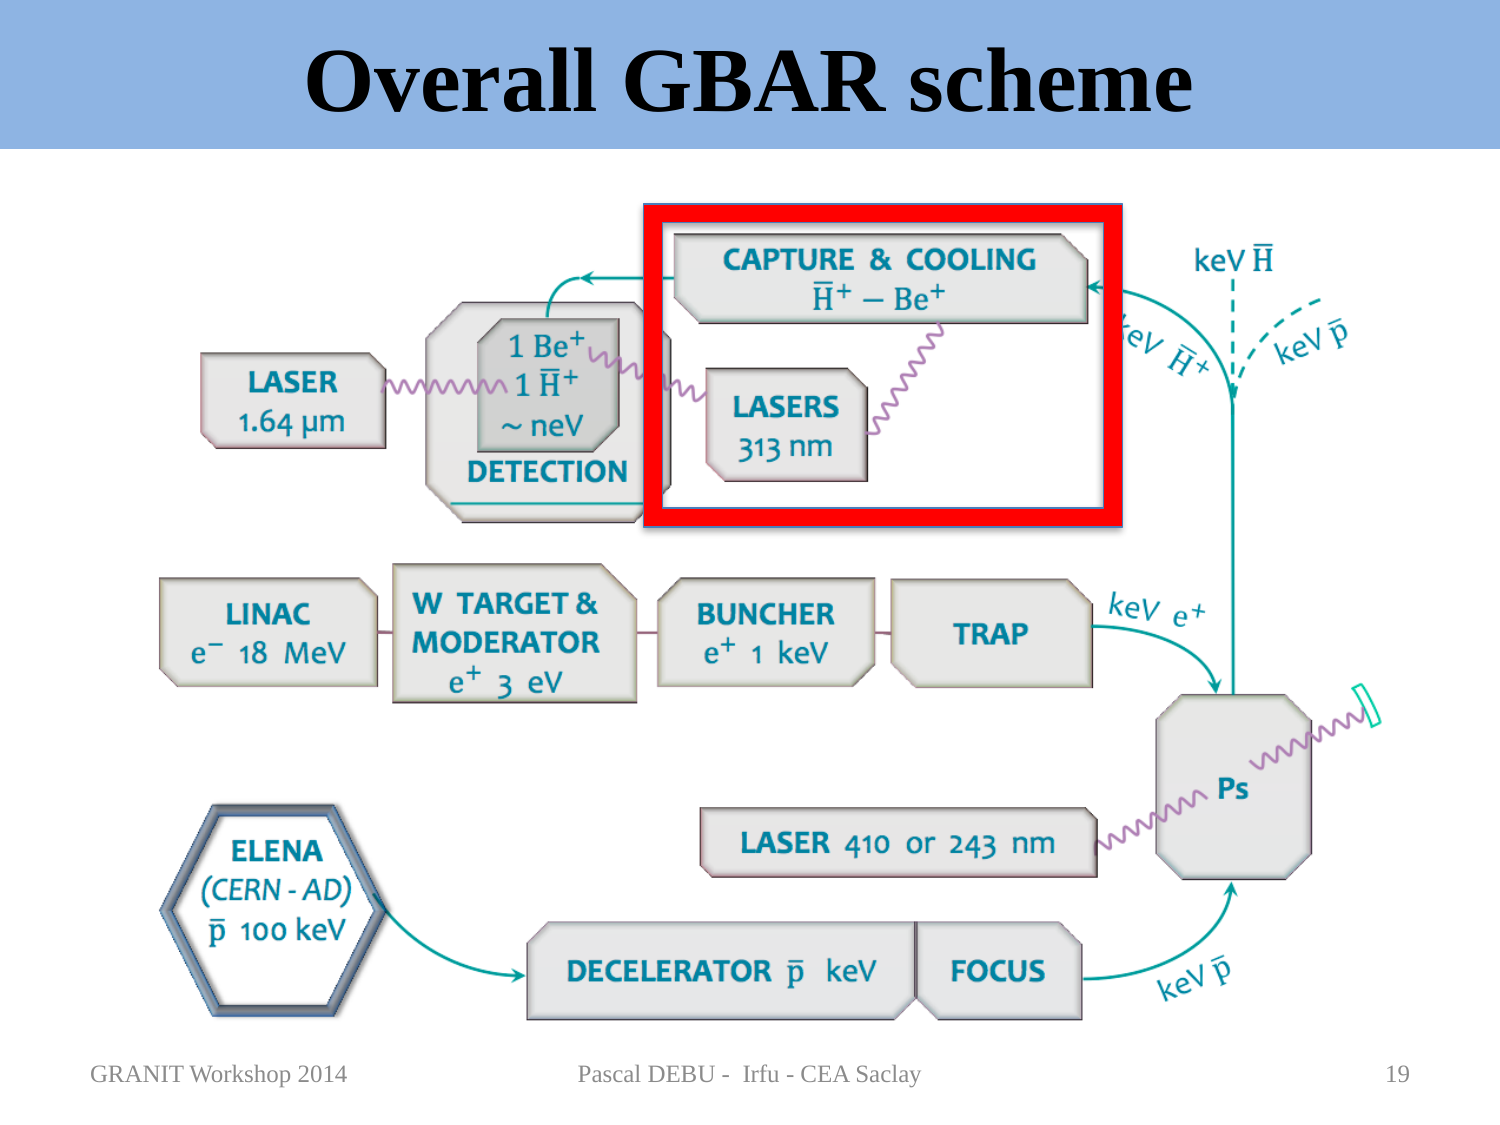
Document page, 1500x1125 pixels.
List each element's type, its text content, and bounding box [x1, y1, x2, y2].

title Overall GBAR scheme [0, 0, 1500, 149]
slide_number 19 [1074, 1042, 1425, 1103]
picture [111, 184, 1390, 1032]
footer Pascal DEBU - Irfu - CEA Saclay [512, 1042, 988, 1103]
slide_number GRANIT Workshop 2014 [75, 1042, 425, 1103]
